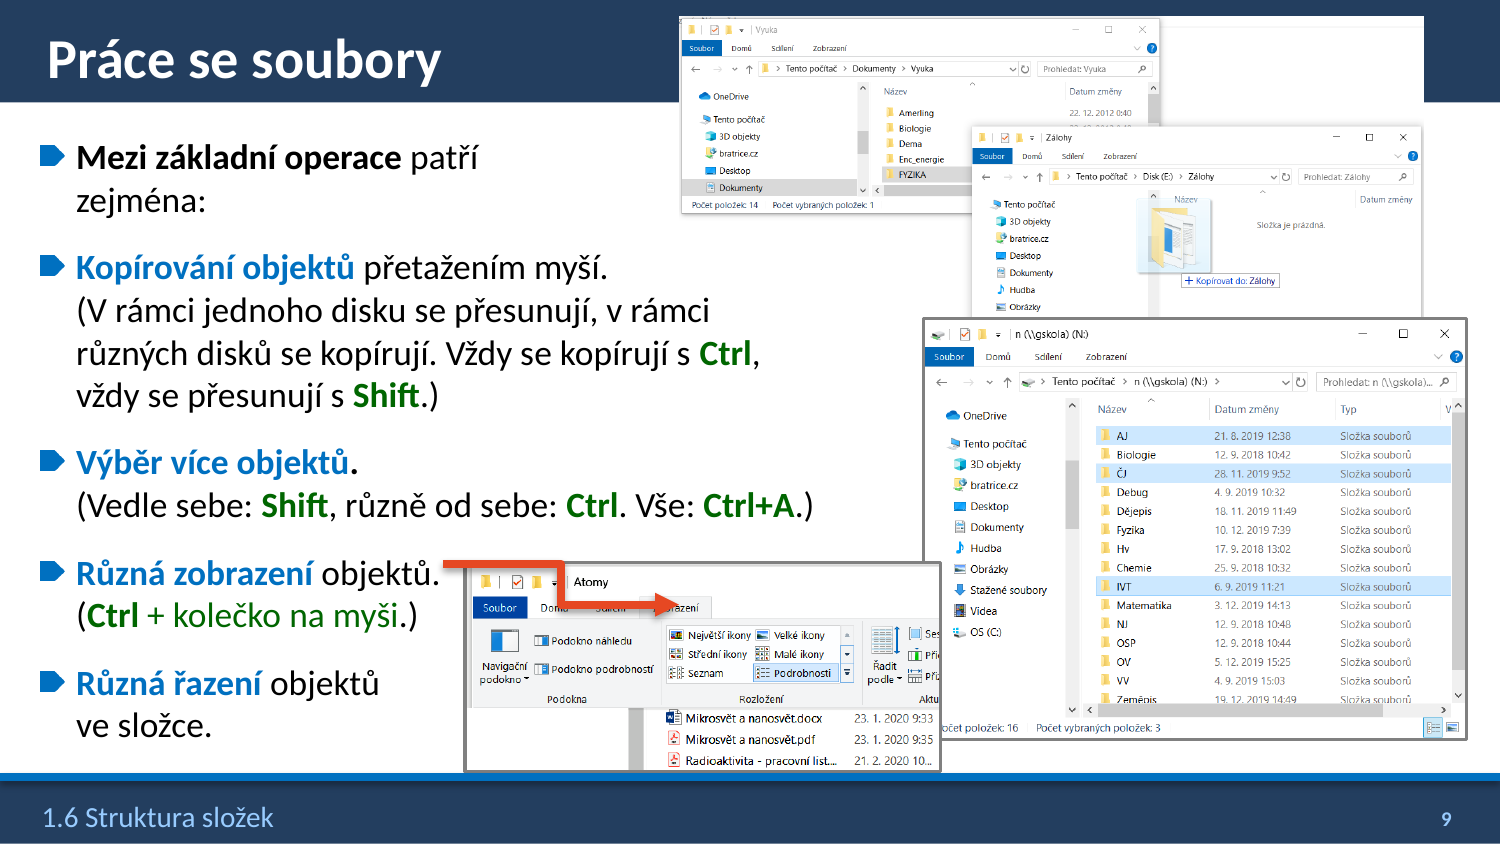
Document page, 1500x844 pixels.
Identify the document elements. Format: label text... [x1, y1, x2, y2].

picture [40, 561, 65, 581]
picture [466, 16, 1466, 770]
picture [40, 671, 65, 692]
picture [40, 255, 65, 276]
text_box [442, 563, 679, 605]
list Mezi základní operace patří zejména: Kopírování objektů přetažením myší. (V rámci jednoho disku se přesunují, v rámci různých disků se kopírují. Vždy se kopírují s Ctrl, vždy se přesunují s Shift.) Výběr více objektů. (Vedle sebe: Shift, různě od sebe: Ctrl. Vše: Ctrl+A.) Různá zobrazení objektů. (Ctrl + kolečko na myši.) Různá řazení objektů ve složce. [31, 119, 833, 772]
slide_number 9 [1345, 796, 1467, 831]
picture [40, 450, 65, 471]
title Práce se soubory [32, 9, 1467, 103]
picture [40, 145, 65, 166]
